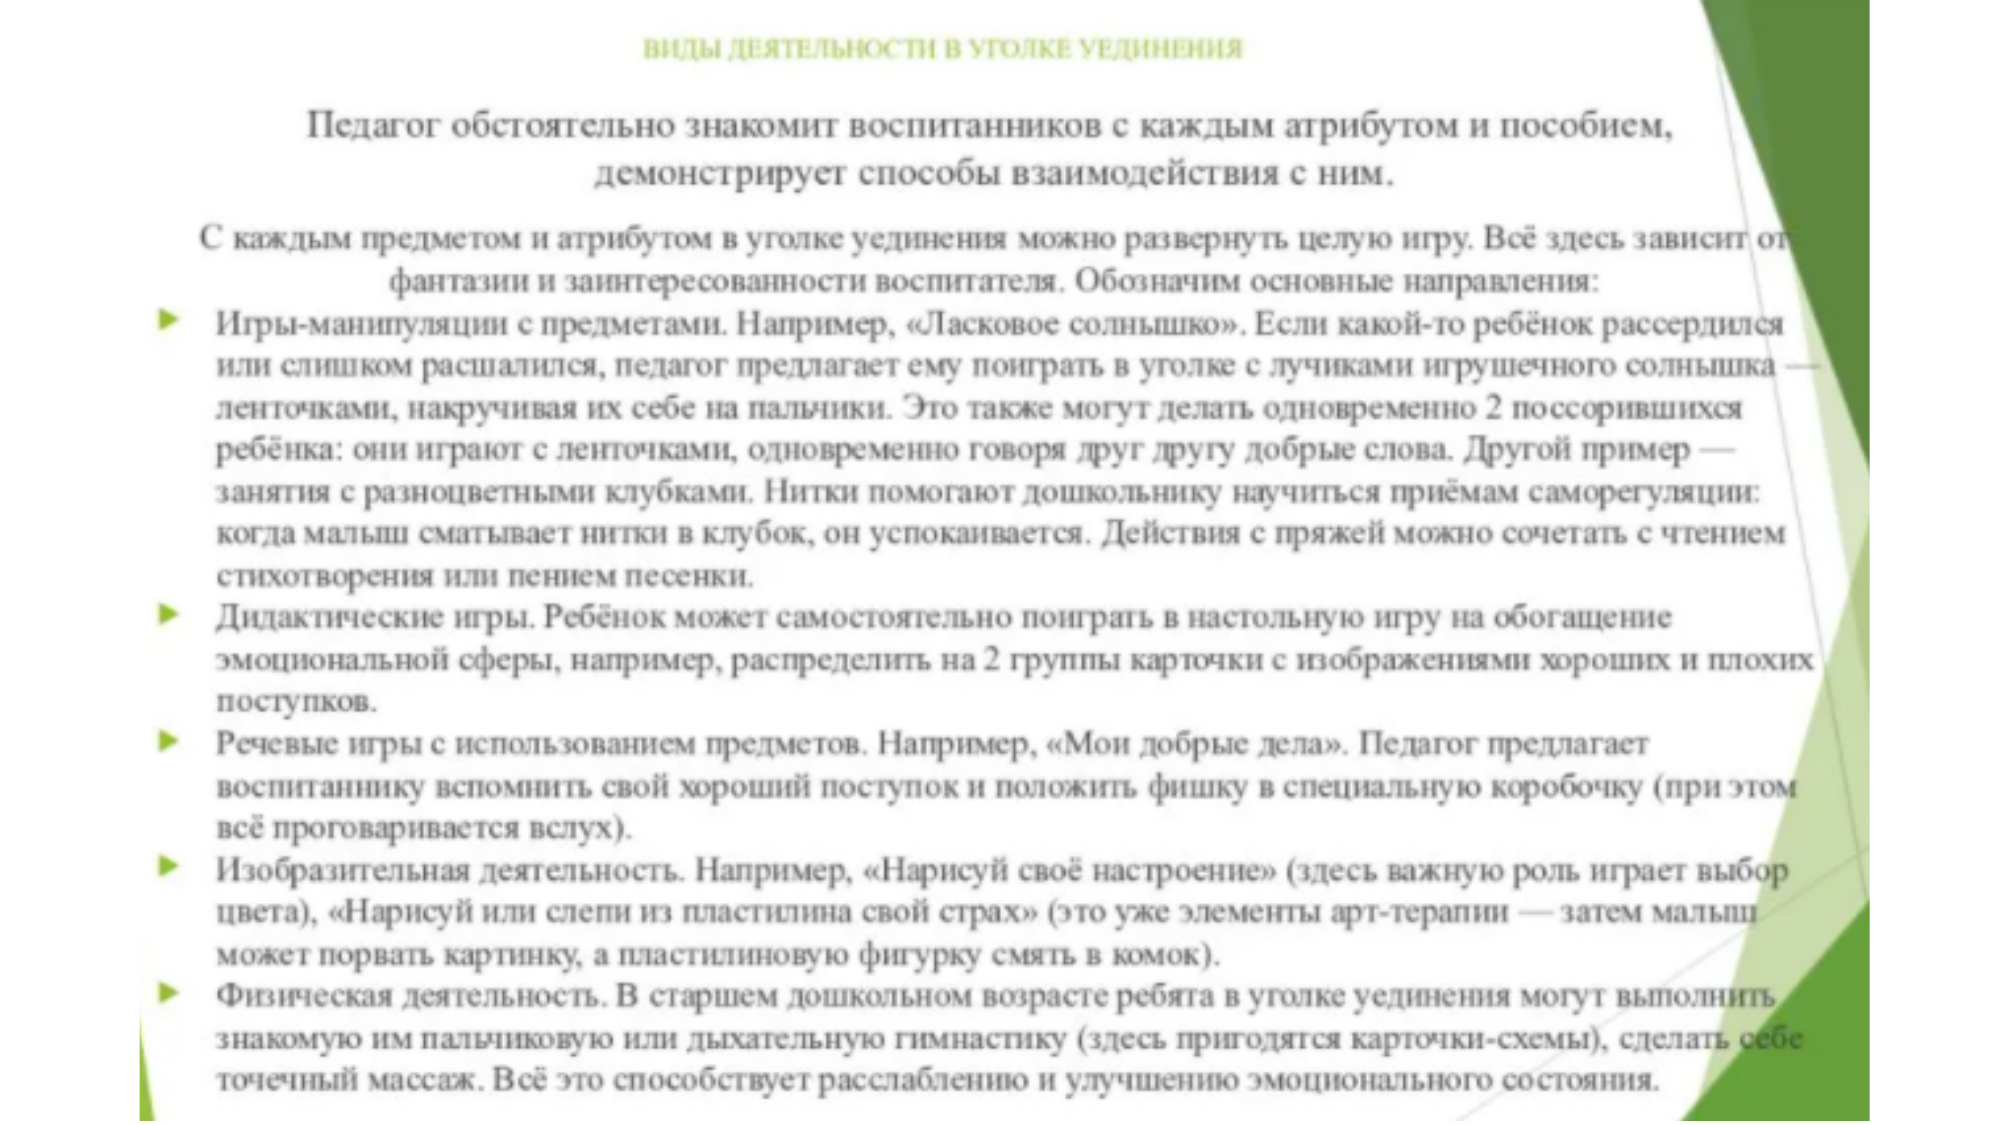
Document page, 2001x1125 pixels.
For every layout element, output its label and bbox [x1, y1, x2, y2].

picture [139, 0, 1870, 1121]
